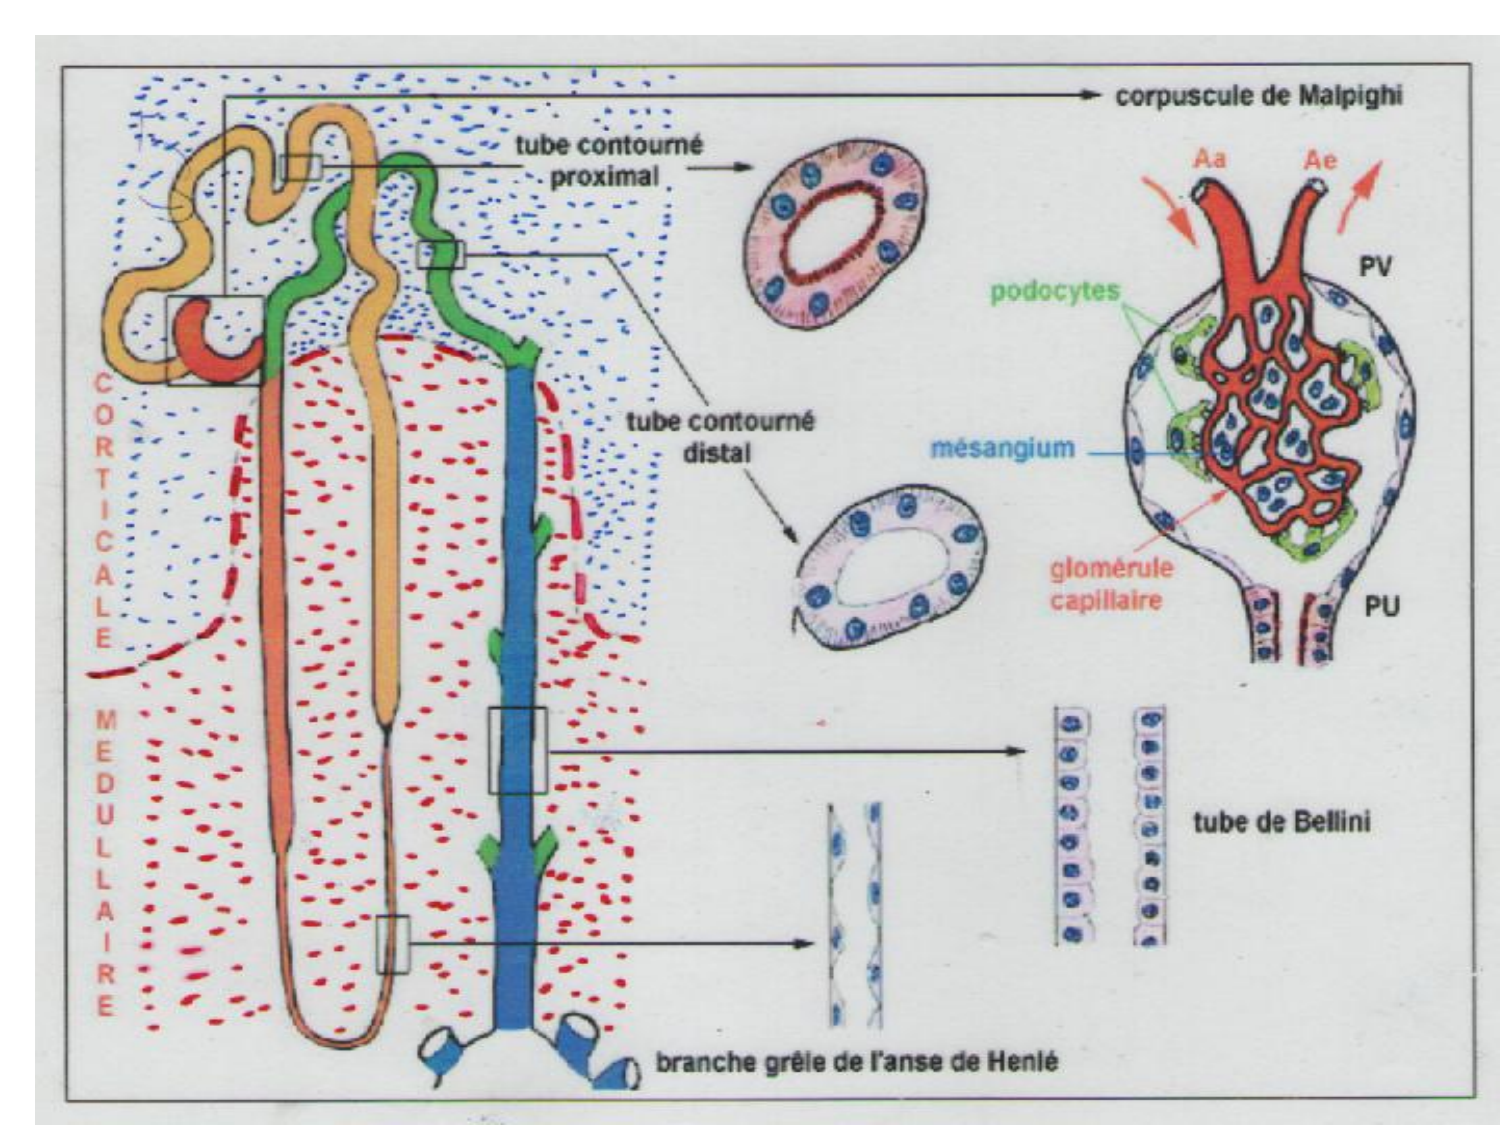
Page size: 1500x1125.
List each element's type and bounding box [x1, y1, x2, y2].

list [34, 34, 1500, 1125]
